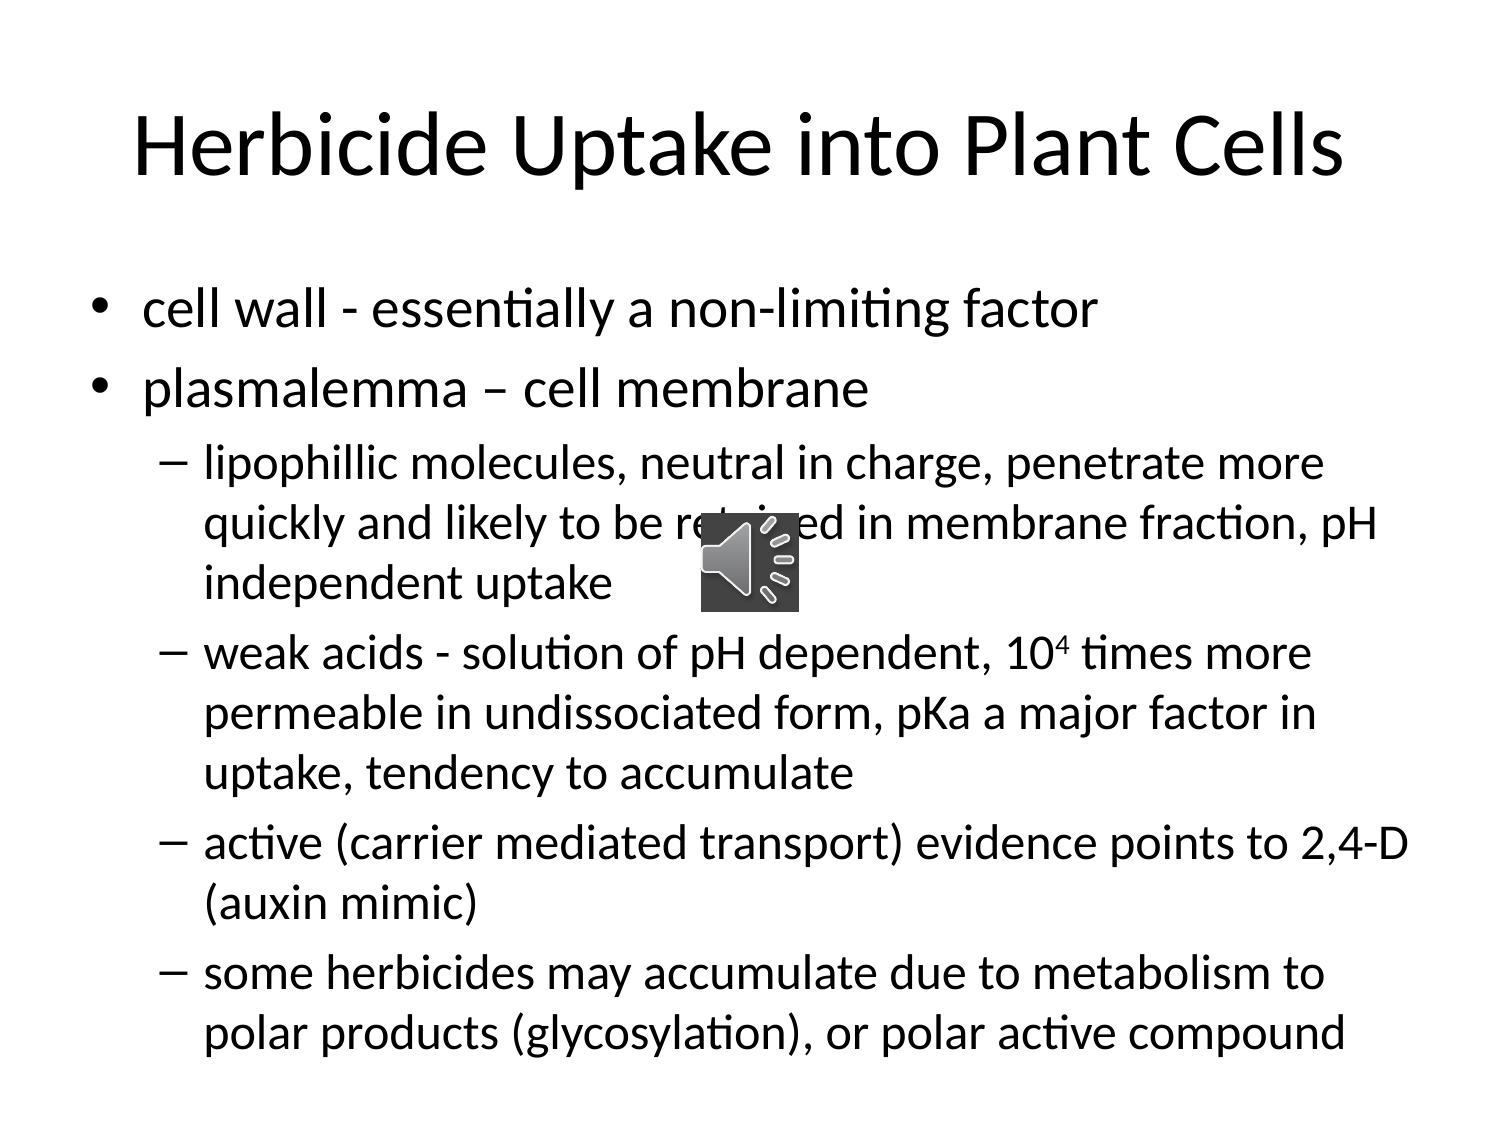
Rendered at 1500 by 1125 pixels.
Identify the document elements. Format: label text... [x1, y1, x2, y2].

list cell wall - essentially a non-limiting factor plasmalemma – cell membrane lipophillic molecules, neutral in charge, penetrate more quickly and likely to be retained in membrane fraction, pH independent uptake weak acids - solution of pH dependent, 104 times more permeable in undissociated form, pKa a major factor in uptake, tendency to accumulate active (carrier mediated transport) evidence points to 2,4-D (auxin mimic) some herbicides may accumulate due to metabolism to polar products (glycosylation), or polar active compound [75, 262, 1438, 1075]
title Herbicide Uptake into Plant Cells [75, 45, 1425, 233]
picture [699, 512, 801, 613]
